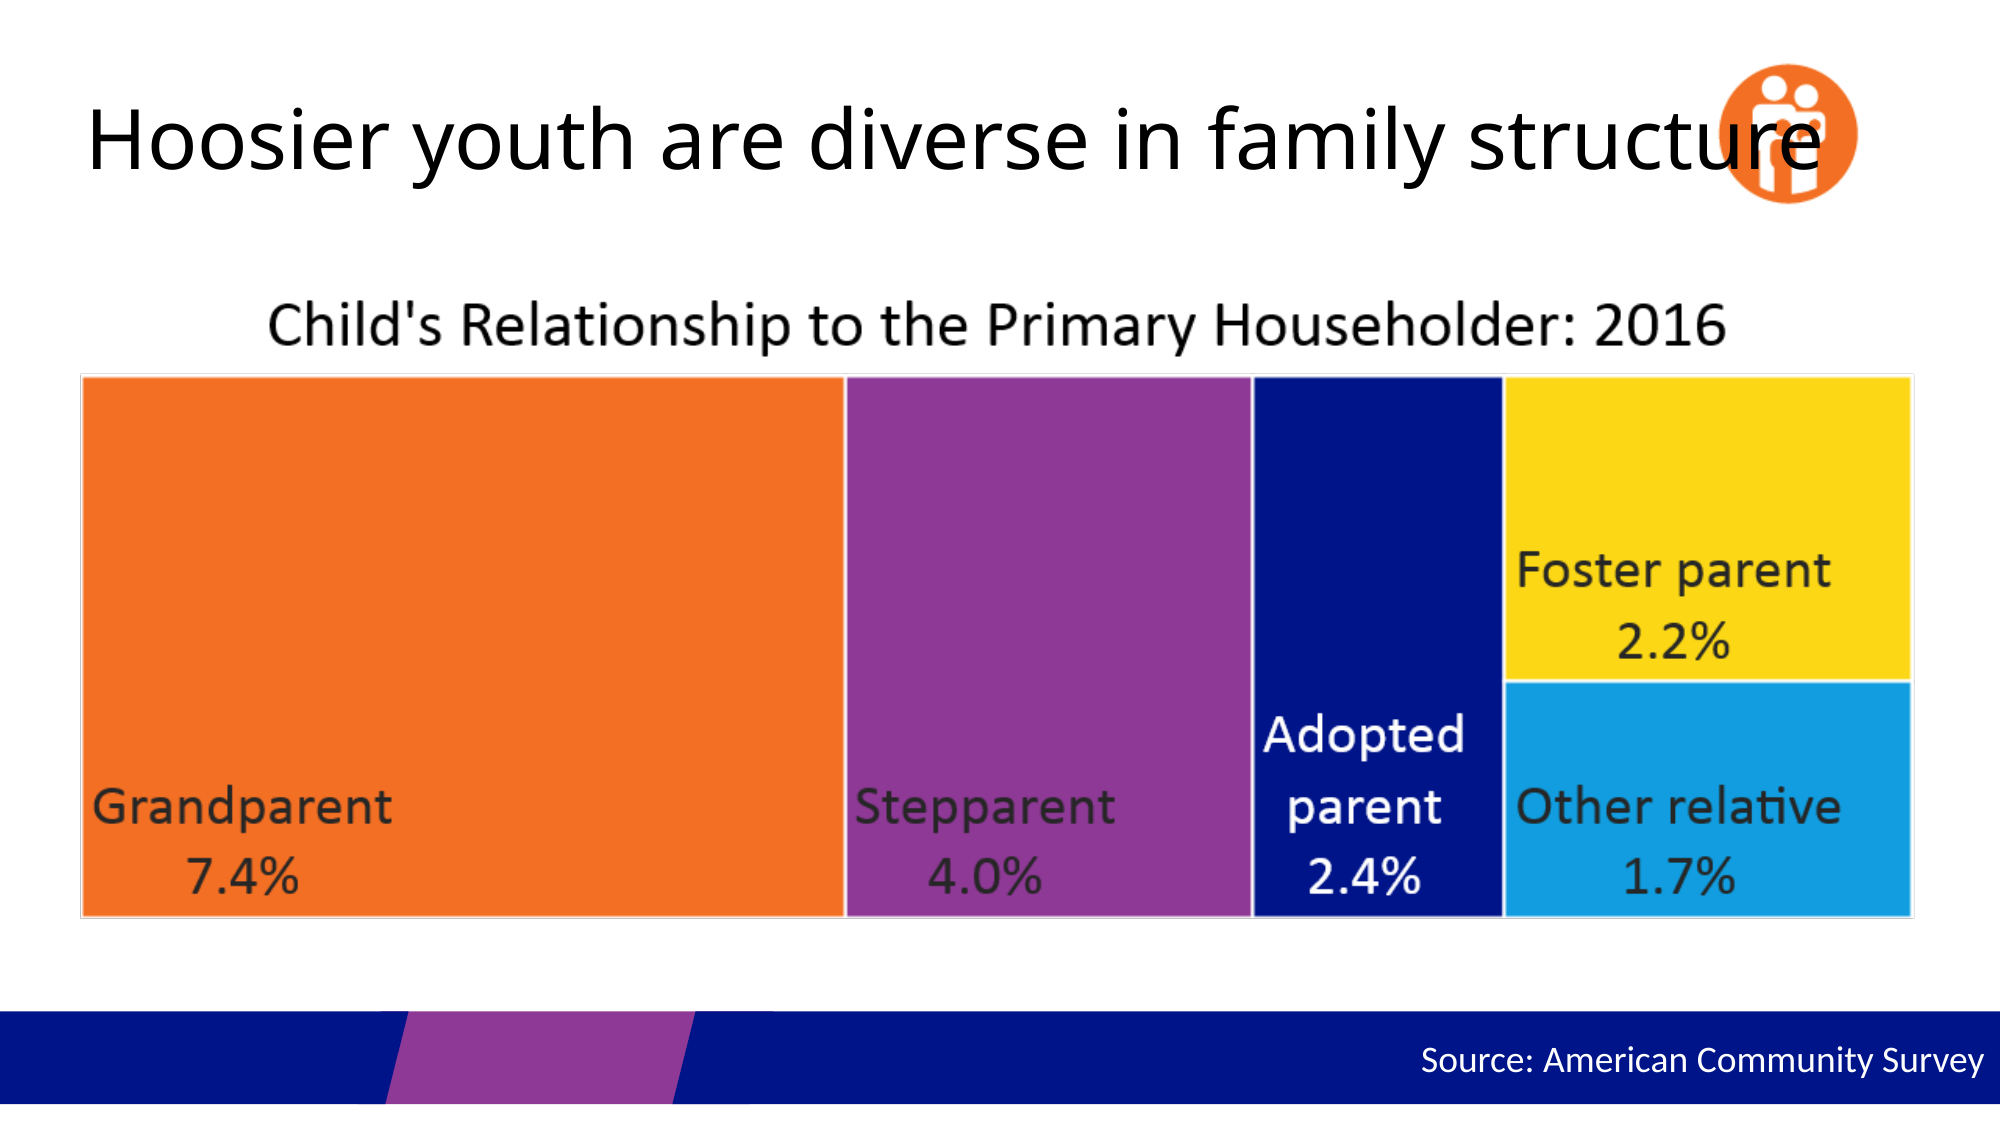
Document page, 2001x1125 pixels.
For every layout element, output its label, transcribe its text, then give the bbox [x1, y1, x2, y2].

text_box [0, 1010, 410, 1106]
text_box [671, 1010, 2000, 1106]
picture [1712, 59, 1863, 209]
title Hoosier youth are diverse in family structure [70, 59, 1863, 225]
picture [70, 268, 1927, 934]
text_box [387, 1010, 694, 1106]
text_box Source: American Community Survey [773, 1027, 2000, 1088]
